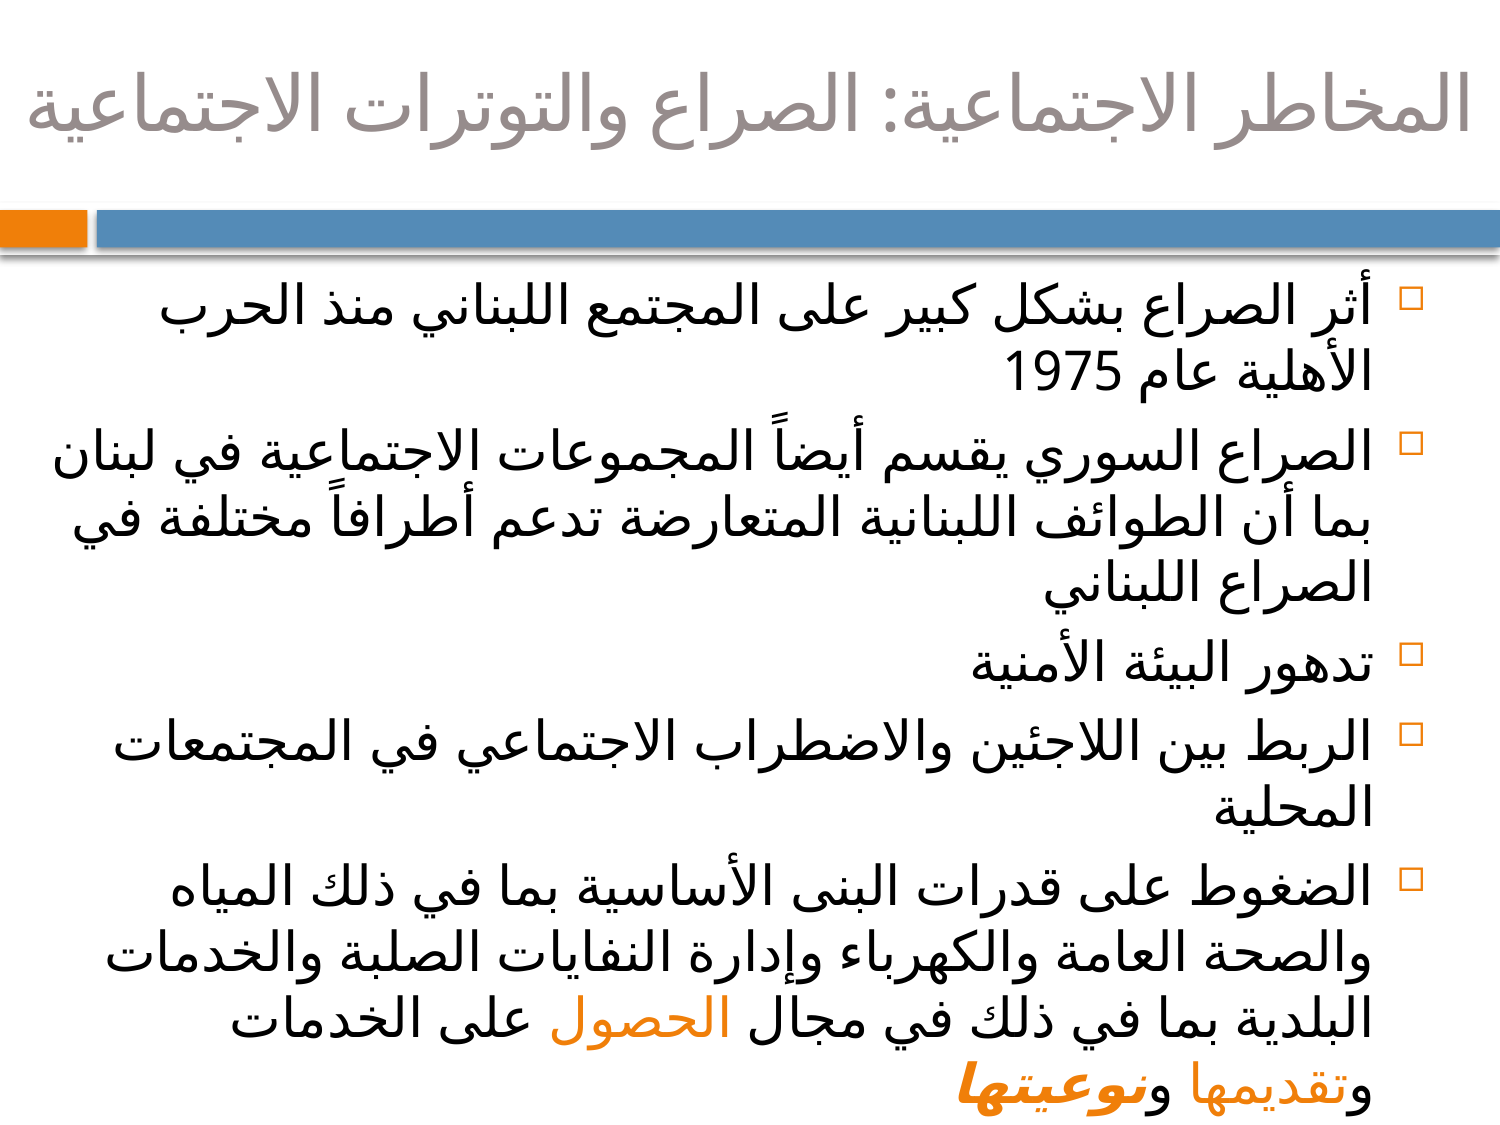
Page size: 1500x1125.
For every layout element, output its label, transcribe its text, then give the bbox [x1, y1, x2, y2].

list أثر الصراع بشكل كبير على المجتمع اللبناني منذ الحرب الأهلية عام 1975 الصراع السوري يقسم أيضاً المجموعات الاجتماعية في لبنان بما أن الطوائف اللبنانية المتعارضة تدعم أطرافاً مختلفة في الصراع اللبناني تدهور البيئة الأمنية الربط بين اللاجئين والاضطراب الاجتماعي في المجتمعات المحلية الضغوط على قدرات البنى الأساسية بما في ذلك المياه والصحة العامة والكهرباء وإدارة النفايات الصلبة والخدمات البلدية بما في ذلك في مجال الحصول على الخدمات وتقديمها ونوعيتها [15, 262, 1438, 1125]
title المخاطر الاجتماعية: الصراع والتوترات الاجتماعية [0, 0, 1500, 200]
